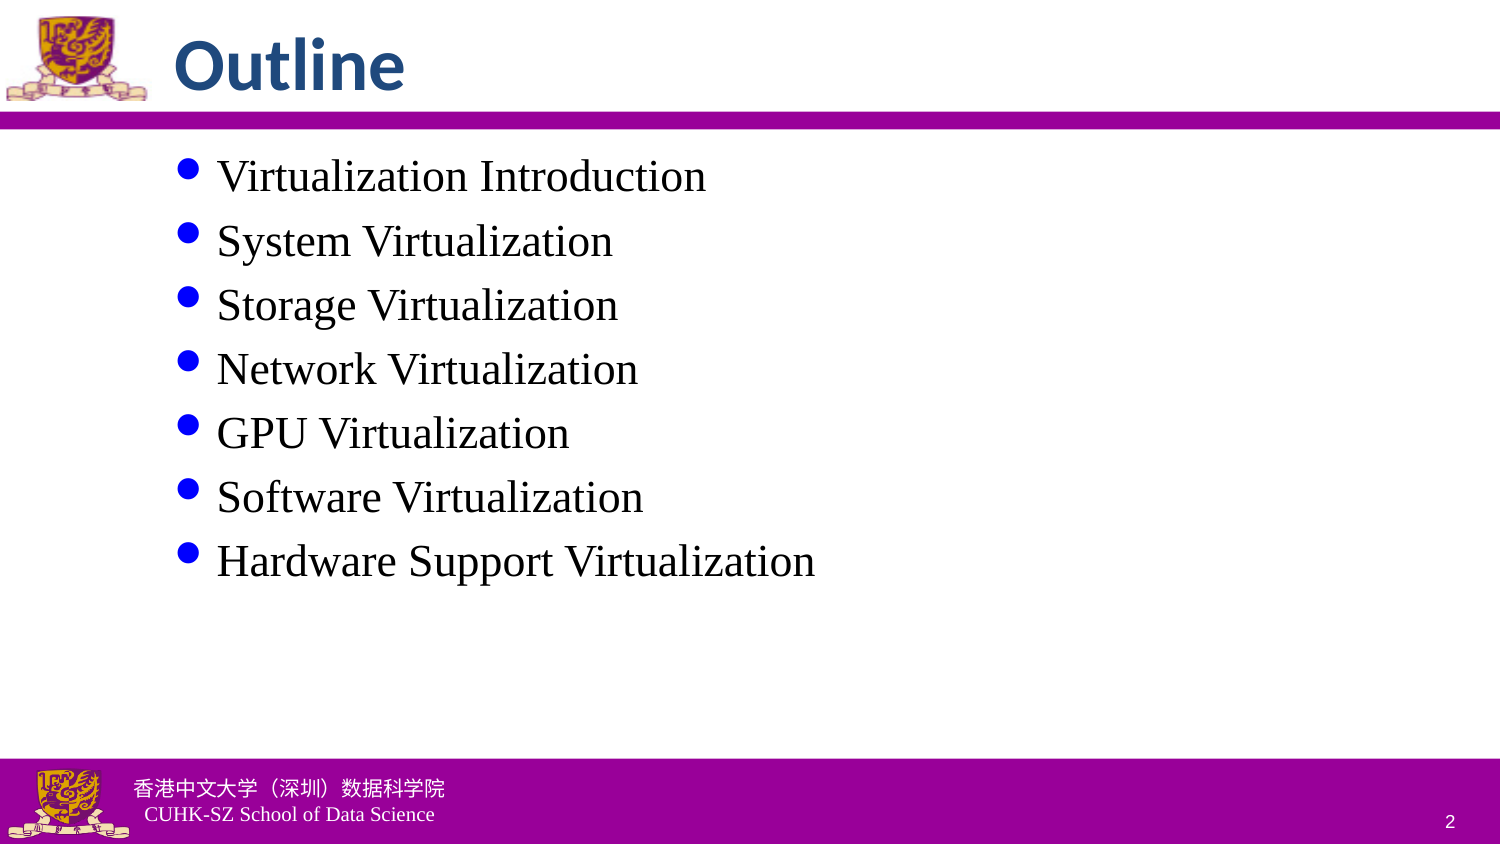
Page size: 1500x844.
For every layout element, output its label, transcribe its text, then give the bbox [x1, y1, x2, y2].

picture [5, 15, 152, 101]
picture [7, 768, 130, 839]
title Outline [159, 17, 1424, 104]
slide_number 2 [1120, 802, 1471, 844]
list Virtualization Introduction System Virtualization Storage Virtualization Network Virtualization GPU Virtualization Software Virtualization Hardware Support Virtualization [159, 138, 1426, 742]
